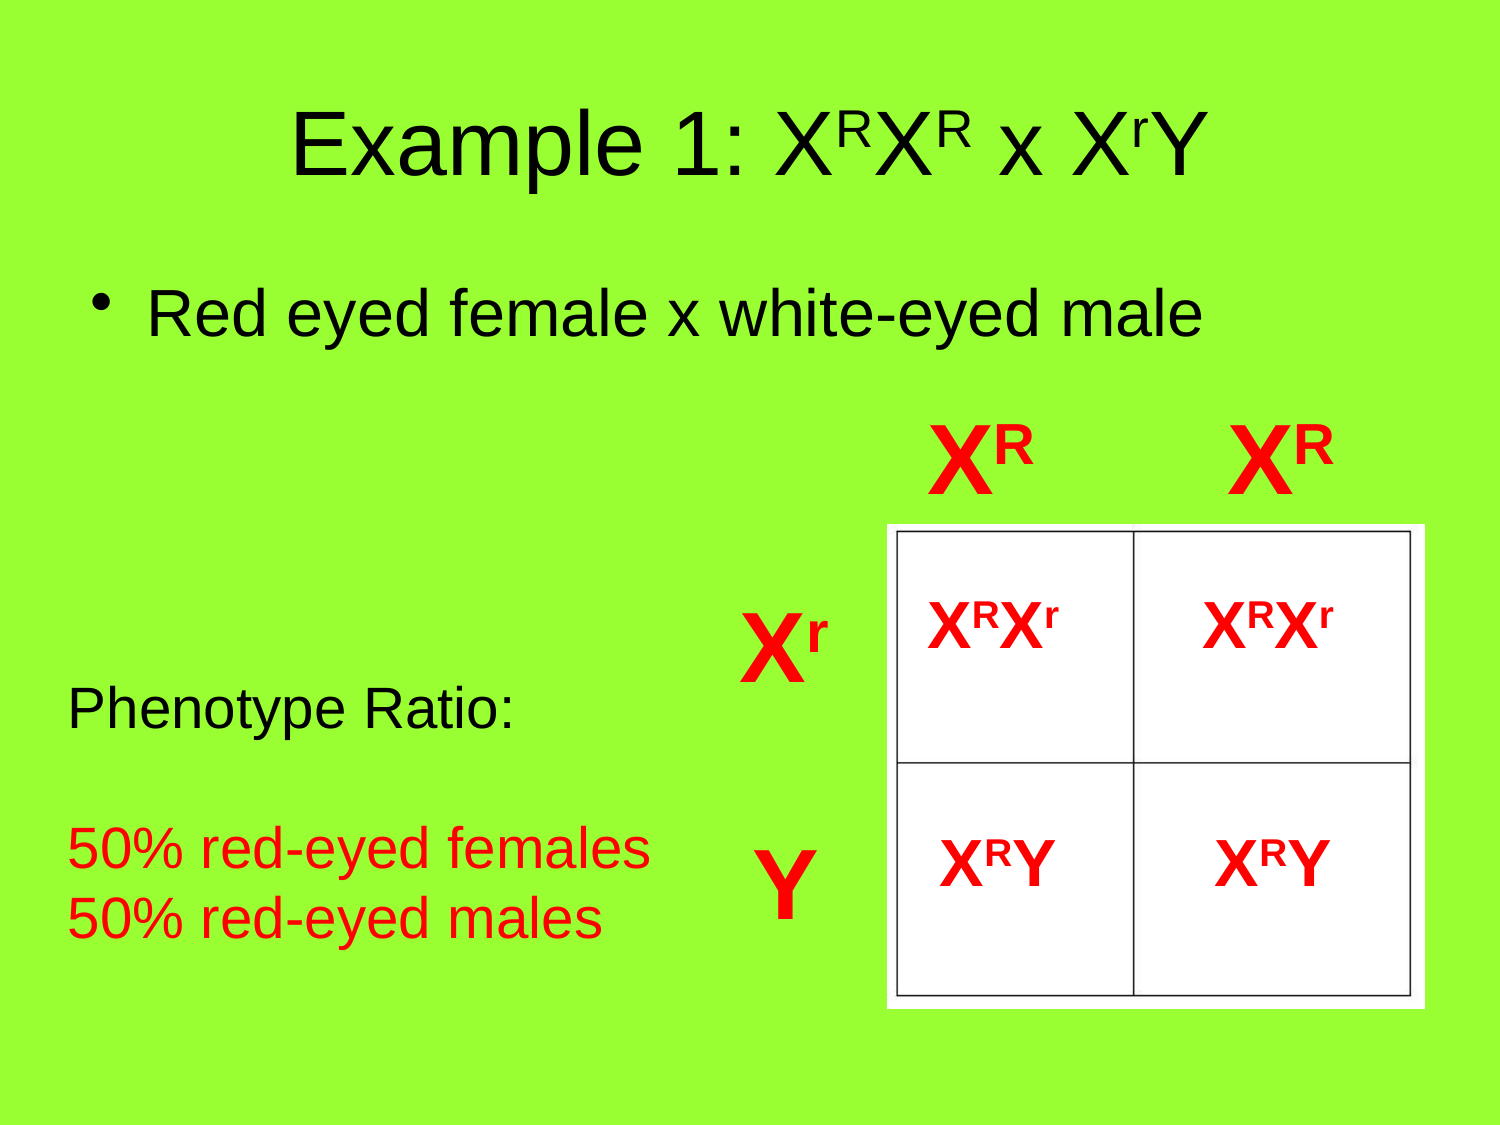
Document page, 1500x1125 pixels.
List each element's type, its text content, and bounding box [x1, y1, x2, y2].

title Example 1: XRXR x XrY [75, 45, 1425, 233]
picture [887, 524, 1426, 1010]
text_box Xr [725, 575, 850, 710]
list Red eyed female x white-eyed male [75, 262, 1425, 1005]
text_box XR [912, 387, 1063, 523]
text_box XR [1212, 387, 1363, 523]
text_box Y [737, 812, 838, 948]
text_box Phenotype Ratio: 50% red-eyed females 50% red-eyed males [53, 662, 668, 958]
